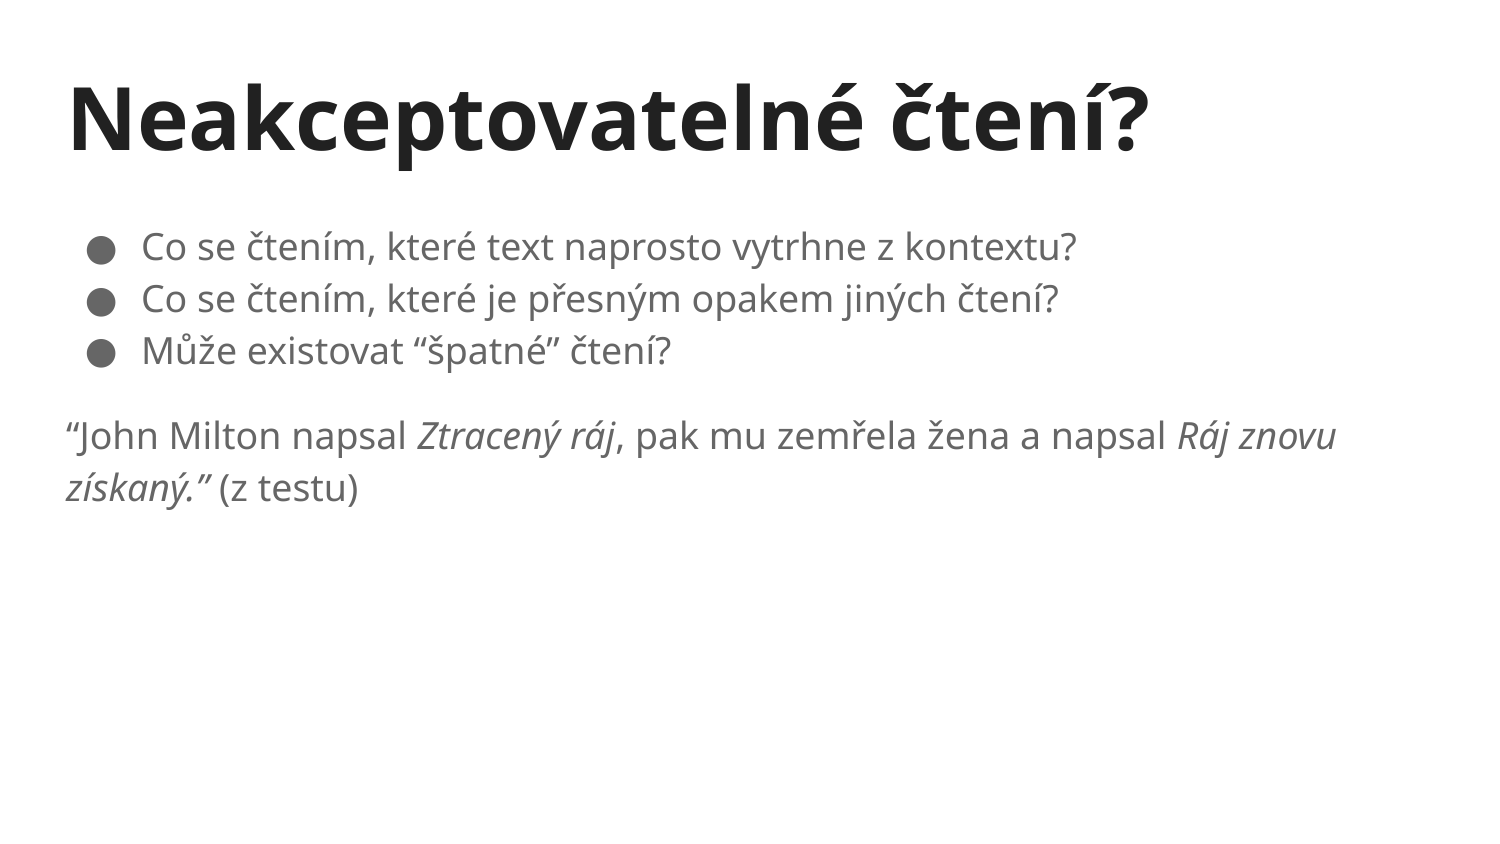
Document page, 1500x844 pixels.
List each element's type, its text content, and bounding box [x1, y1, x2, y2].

list Co se čtením, které text naprosto vytrhne z kontextu? Co se čtením, které je přesným opakem jiných čtení? Může existovat “špatné” čtení? “John Milton napsal Ztracený ráj, pak mu zemřela žena a napsal Ráj znovu získaný.” (z testu) [51, 201, 1449, 750]
title Neakceptovatelné čtení? [51, 48, 1449, 180]
